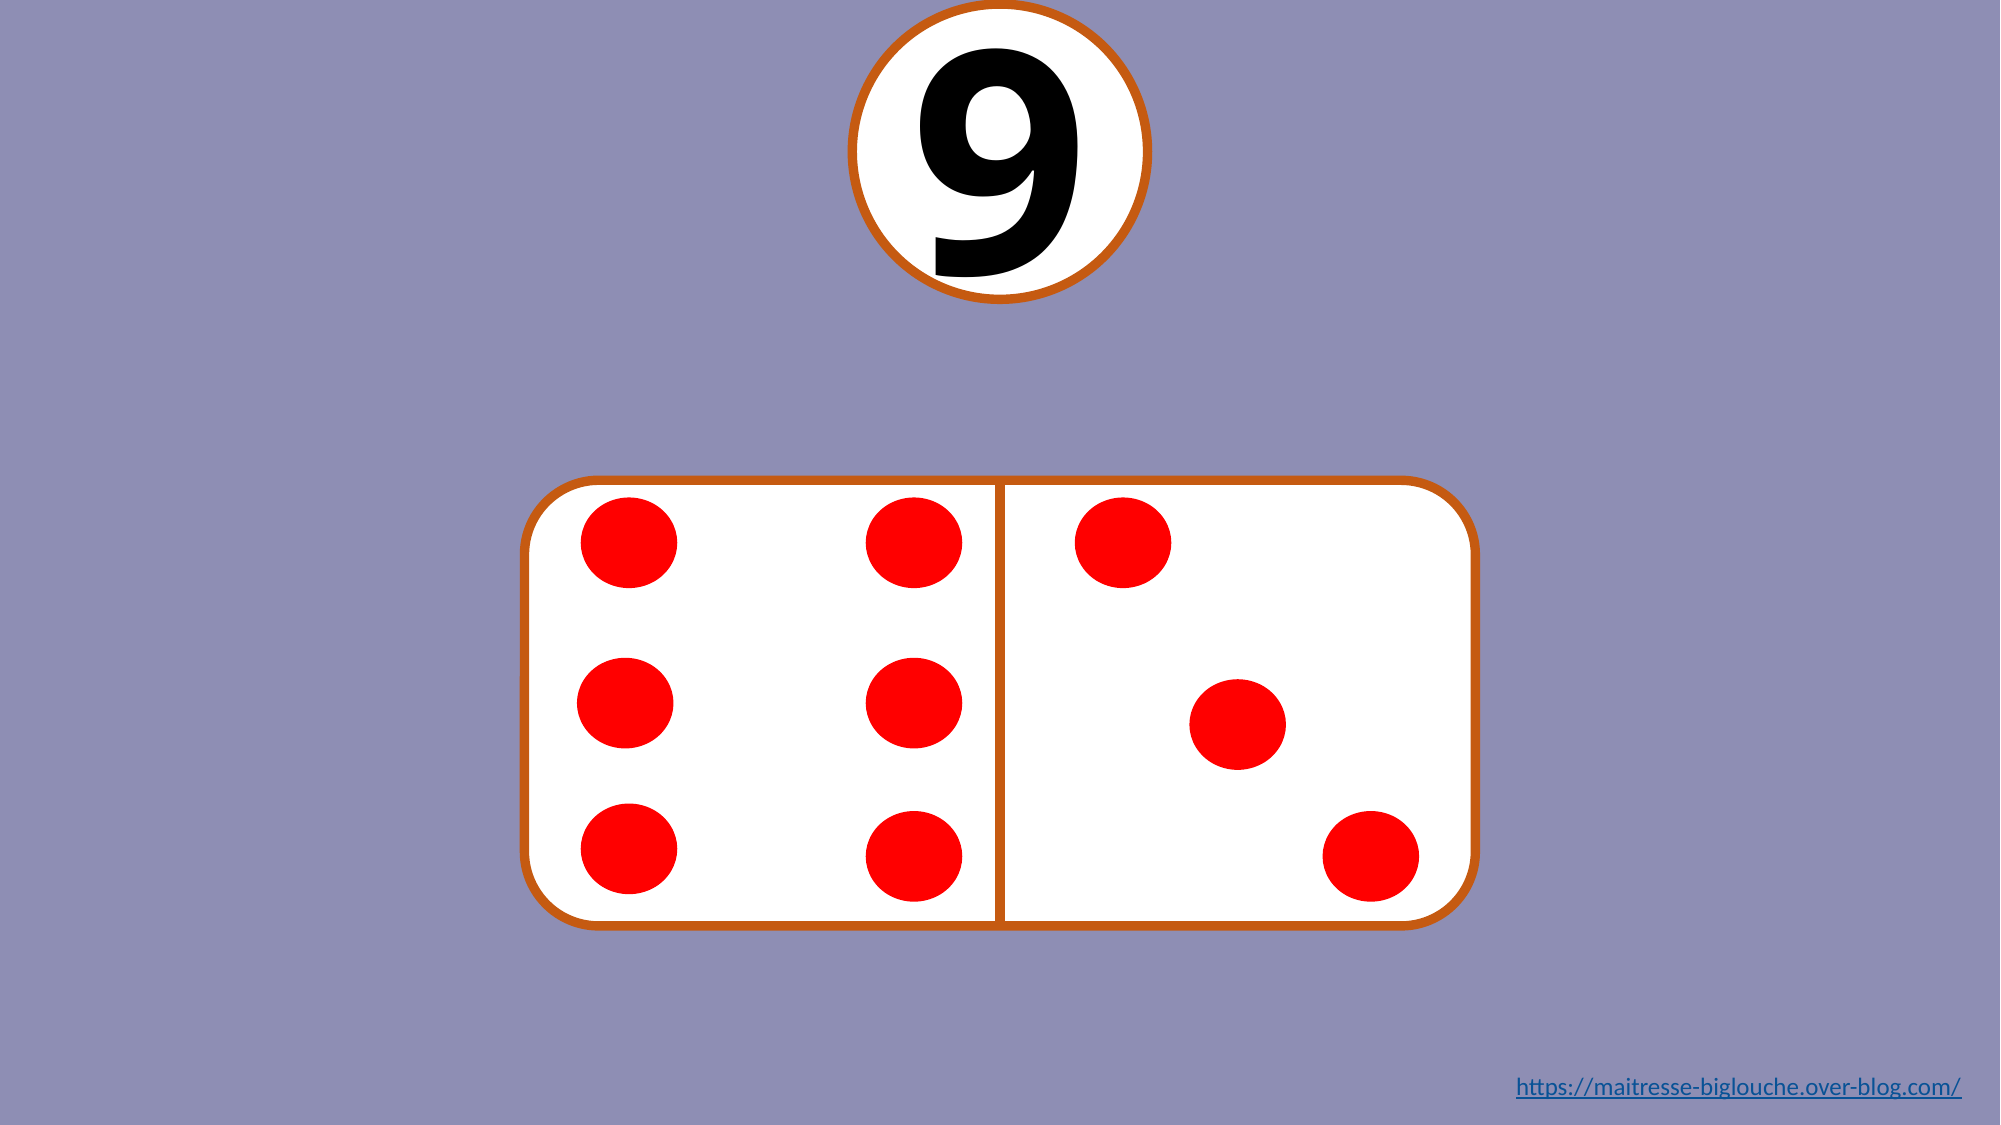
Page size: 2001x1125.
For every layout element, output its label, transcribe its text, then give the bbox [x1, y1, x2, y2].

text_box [524, 480, 1476, 926]
text_box https://maitresse-biglouche.over-blog.com/ [1509, 1064, 1982, 1110]
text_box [852, 0, 1148, 349]
